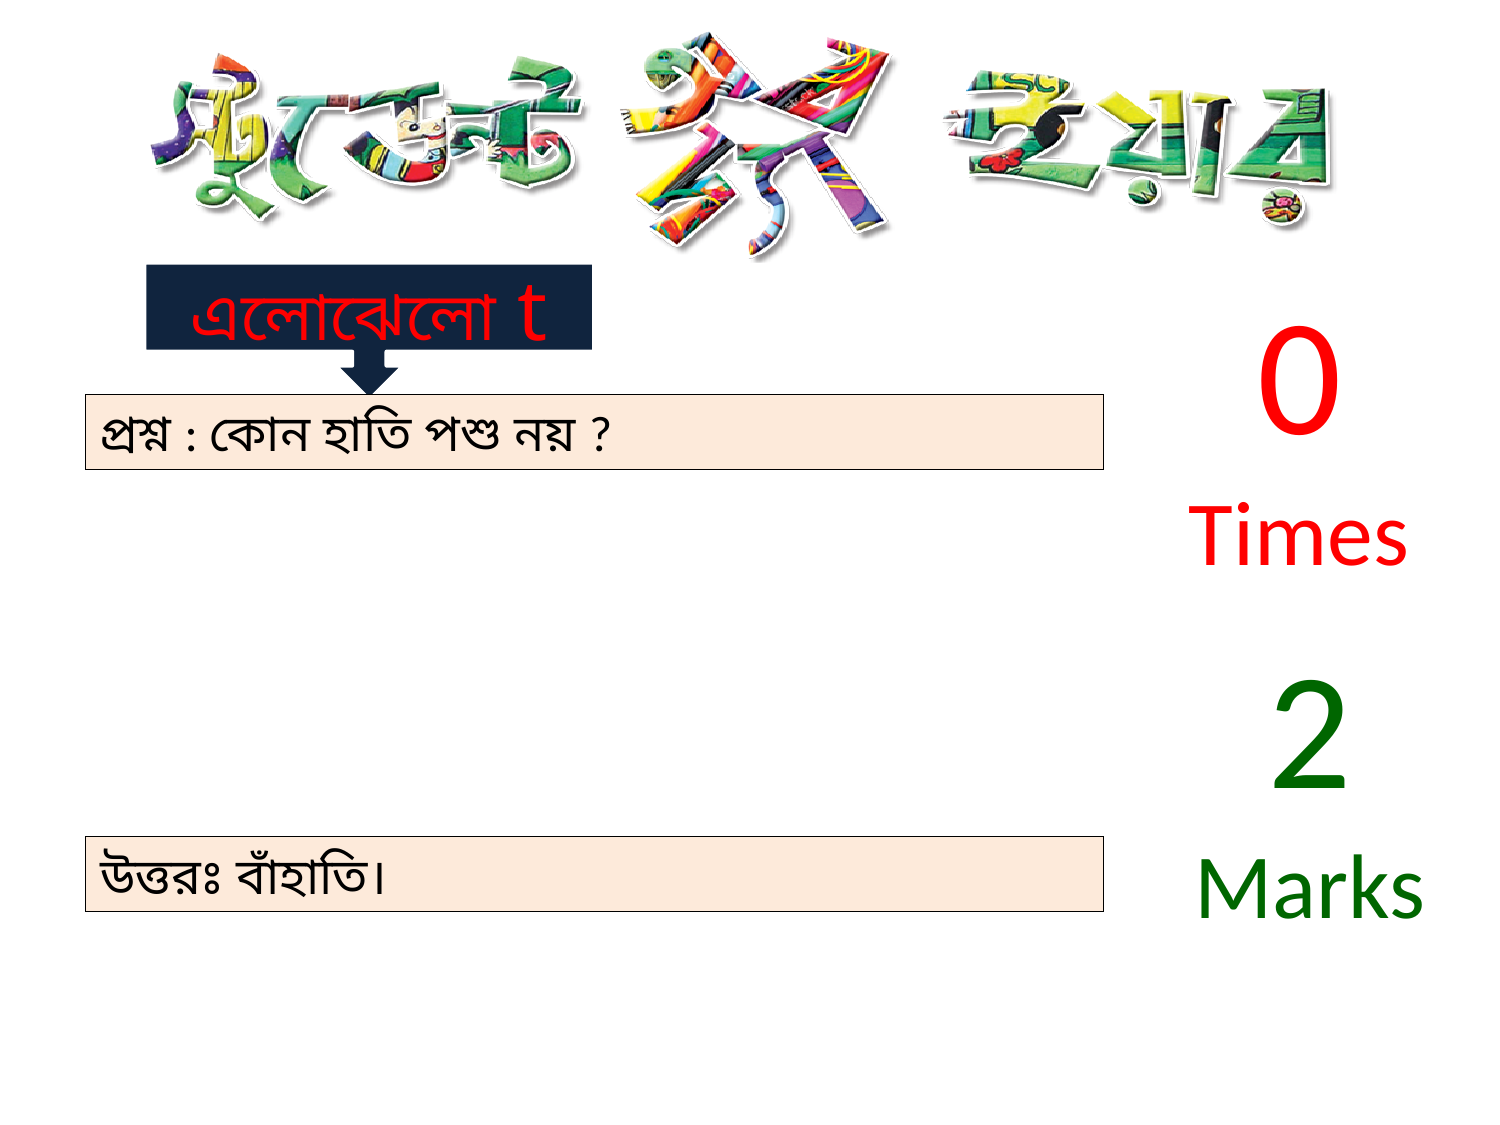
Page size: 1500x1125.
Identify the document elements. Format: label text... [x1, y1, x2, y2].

text_box উত্তরঃ বাঁহাতি। [85, 836, 1104, 912]
text_box 0 [1132, 278, 1467, 448]
text_box Marks [1142, 792, 1478, 972]
text_box Times [1132, 439, 1467, 619]
picture [137, 24, 1352, 263]
text_box প্রশ্ন : কোন হাতি পশু নয় ? [85, 394, 1104, 470]
text_box 2 [1142, 632, 1478, 802]
text_box এলোঝেলো t [142, 271, 597, 394]
